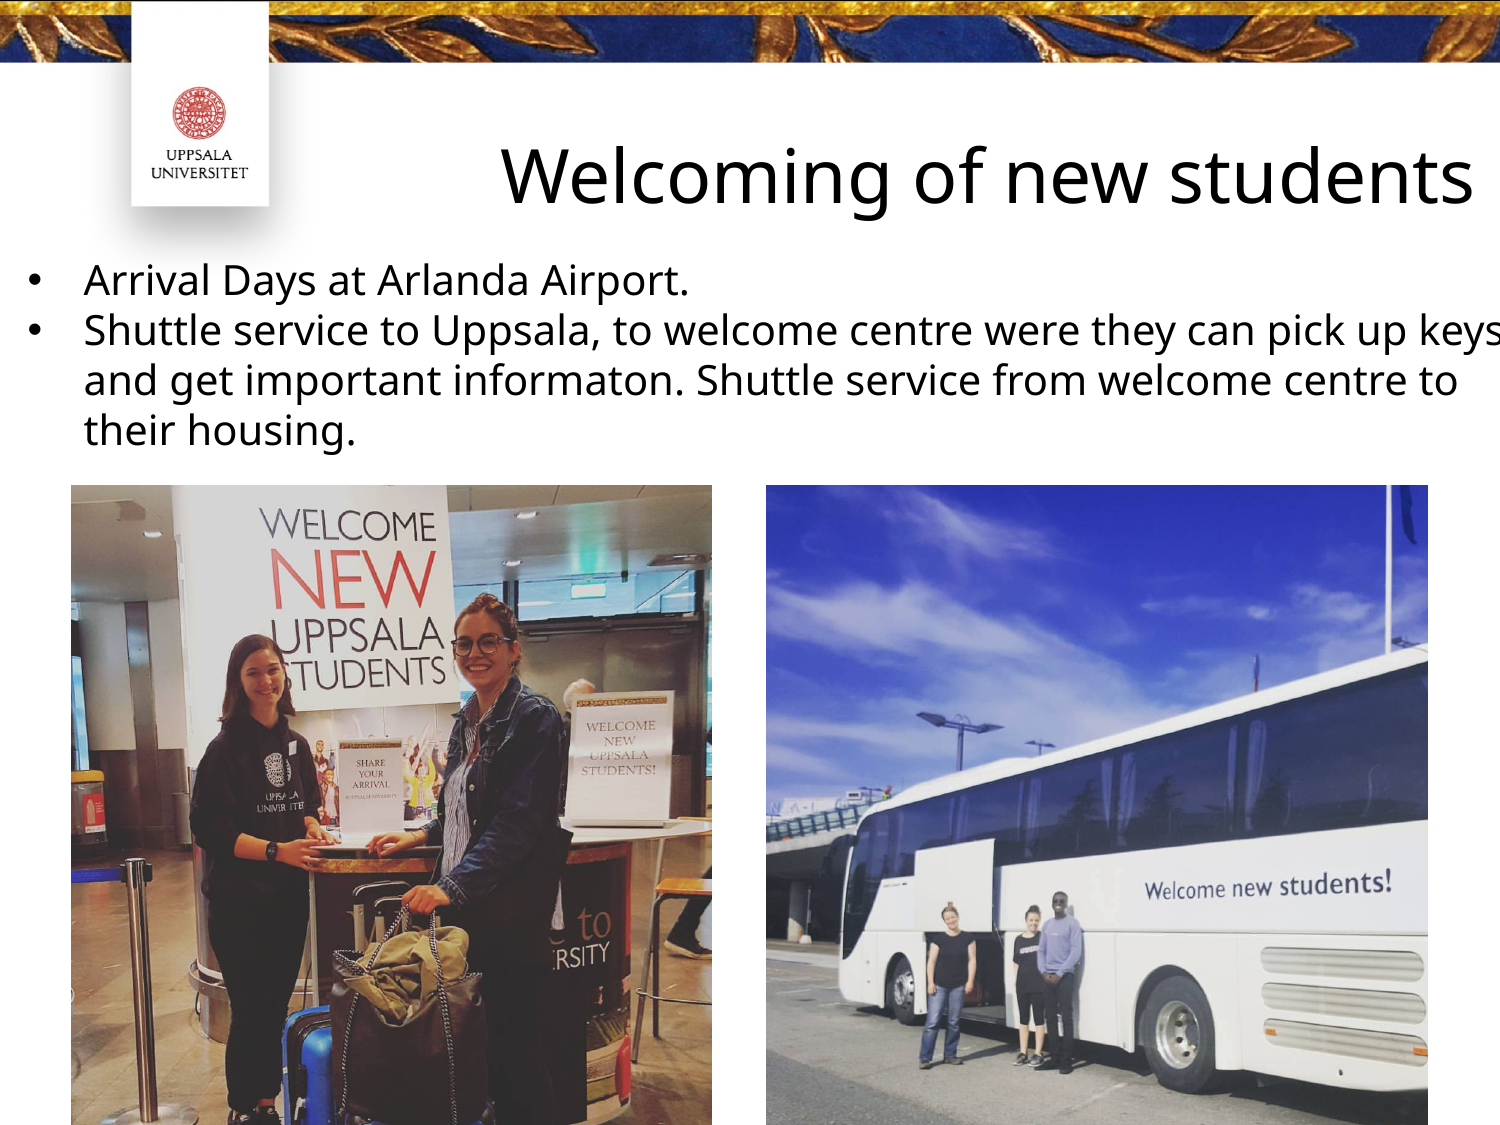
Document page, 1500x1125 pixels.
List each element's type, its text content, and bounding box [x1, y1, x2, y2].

title Welcoming of new students [324, 79, 1486, 253]
picture [0, 0, 1500, 1125]
text_box Arrival Days at Arlanda Airport. Shuttle service to Uppsala, to welcome centre were they can pick up keys and get important informaton. Shuttle service from welcome centre to their housing. [27, 253, 1500, 454]
